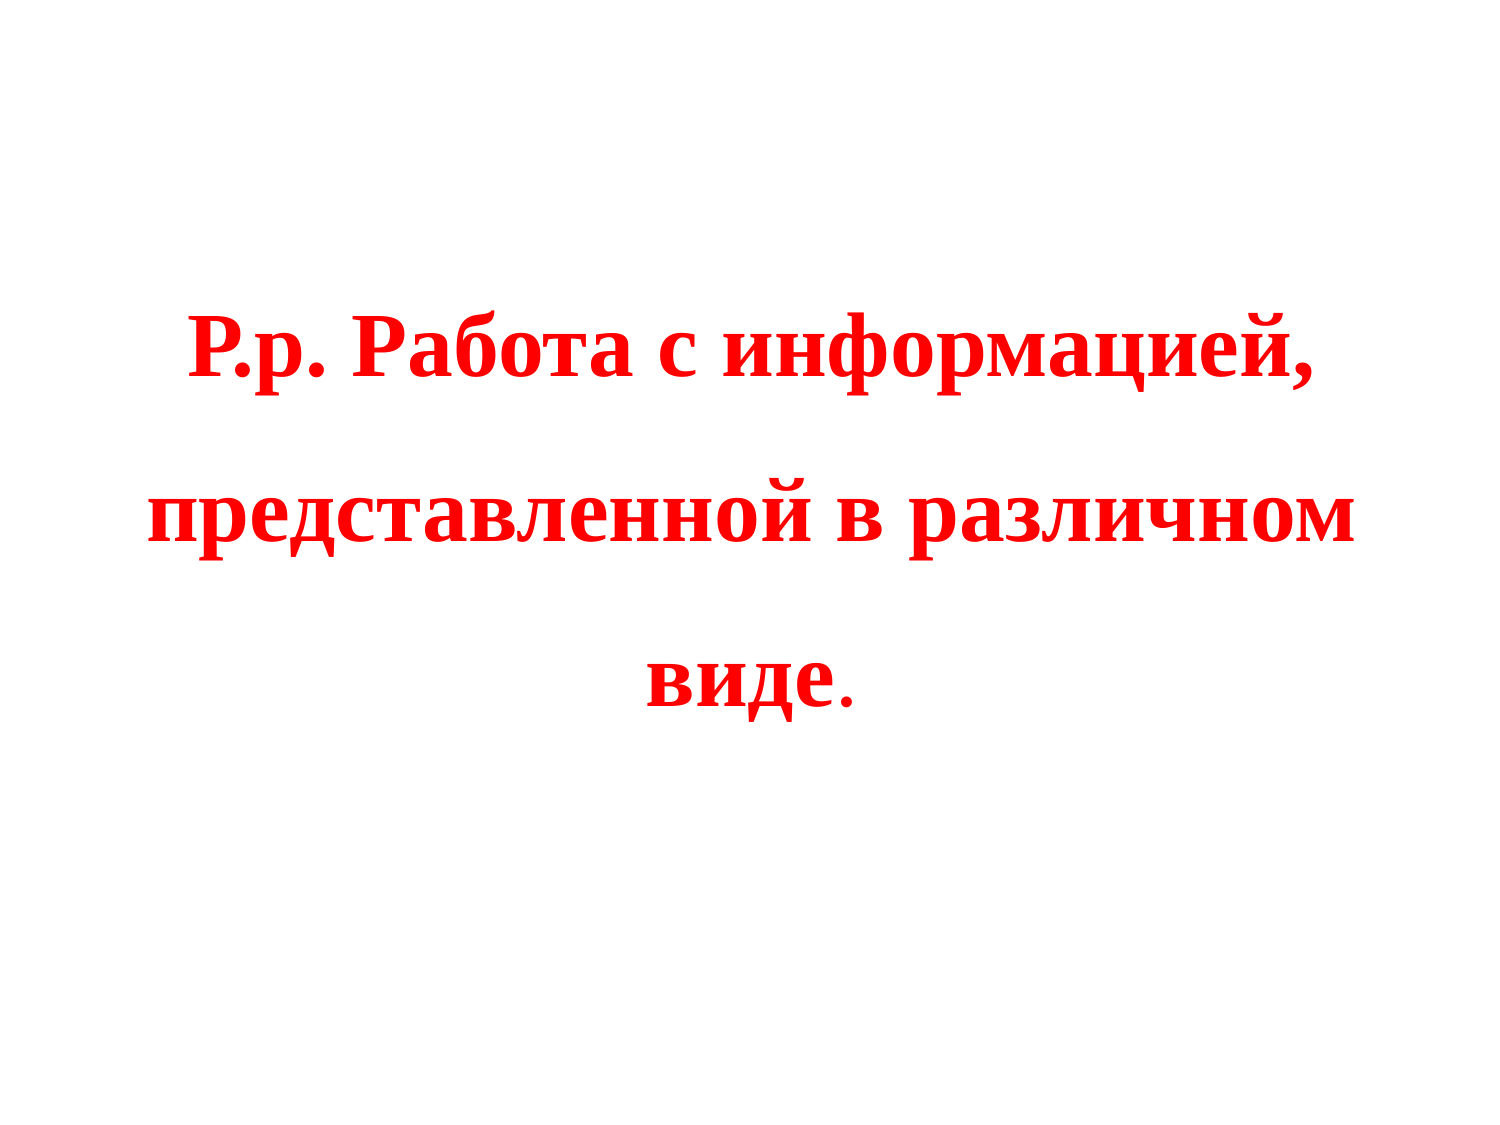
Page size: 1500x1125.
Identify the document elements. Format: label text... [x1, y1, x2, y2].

text_box Р.р. Работа с информацией, представленной в различном виде. [49, 222, 1455, 732]
